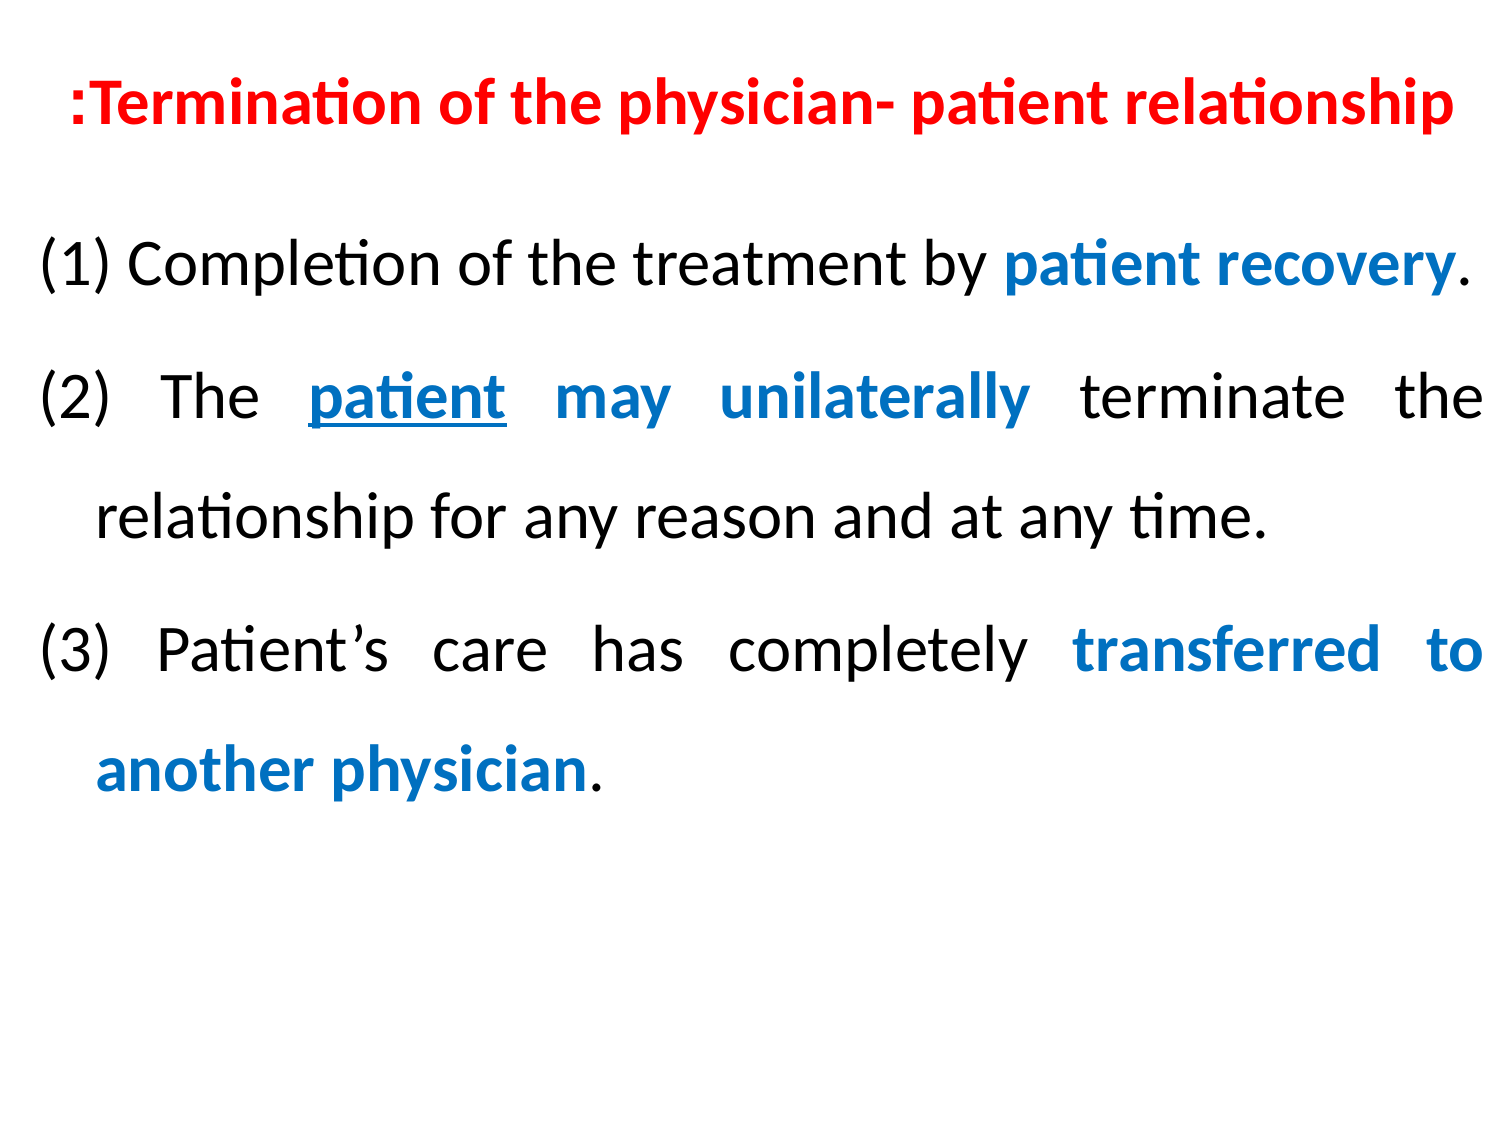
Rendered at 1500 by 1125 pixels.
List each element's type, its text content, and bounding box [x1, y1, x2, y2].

list Termination of the physician- patient relationship: (1) Completion of the treatment by patient recovery. (2) The patient may unilaterally terminate the relationship for any reason and at any time. (3) Patient’s care has completely transferred to another physician. [23, 59, 1500, 976]
